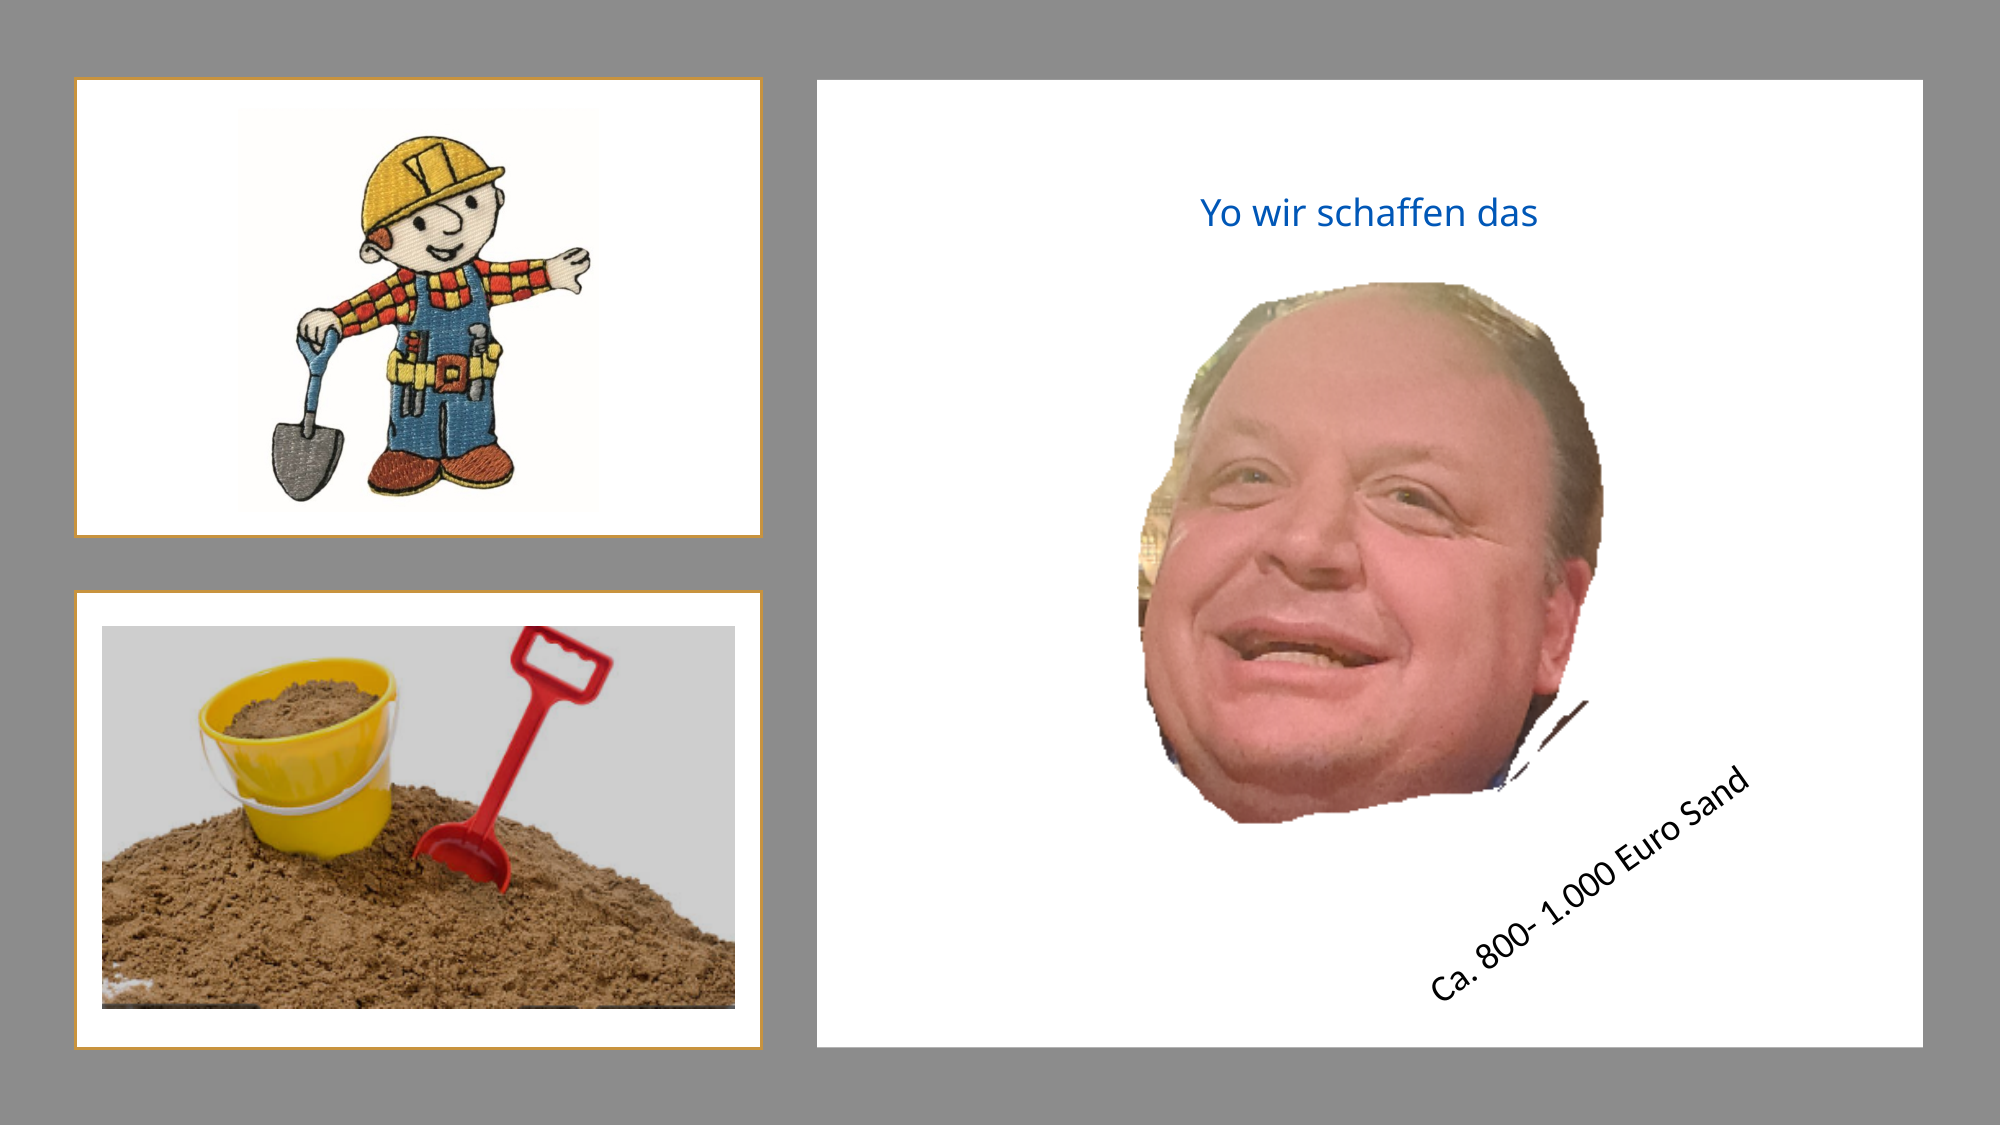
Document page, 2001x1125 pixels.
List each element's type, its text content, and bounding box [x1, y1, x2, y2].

text_box [75, 590, 762, 1049]
text_box Yo wir schaffen das [1185, 181, 2000, 242]
picture [238, 105, 599, 512]
picture [1137, 281, 1606, 826]
text_box Ca. 800- 1.000 Euro Sand [1403, 739, 1773, 1026]
text_box [75, 78, 762, 537]
text_box [816, 79, 1924, 1048]
picture [102, 626, 735, 1009]
text_box [0, 0, 2000, 1125]
